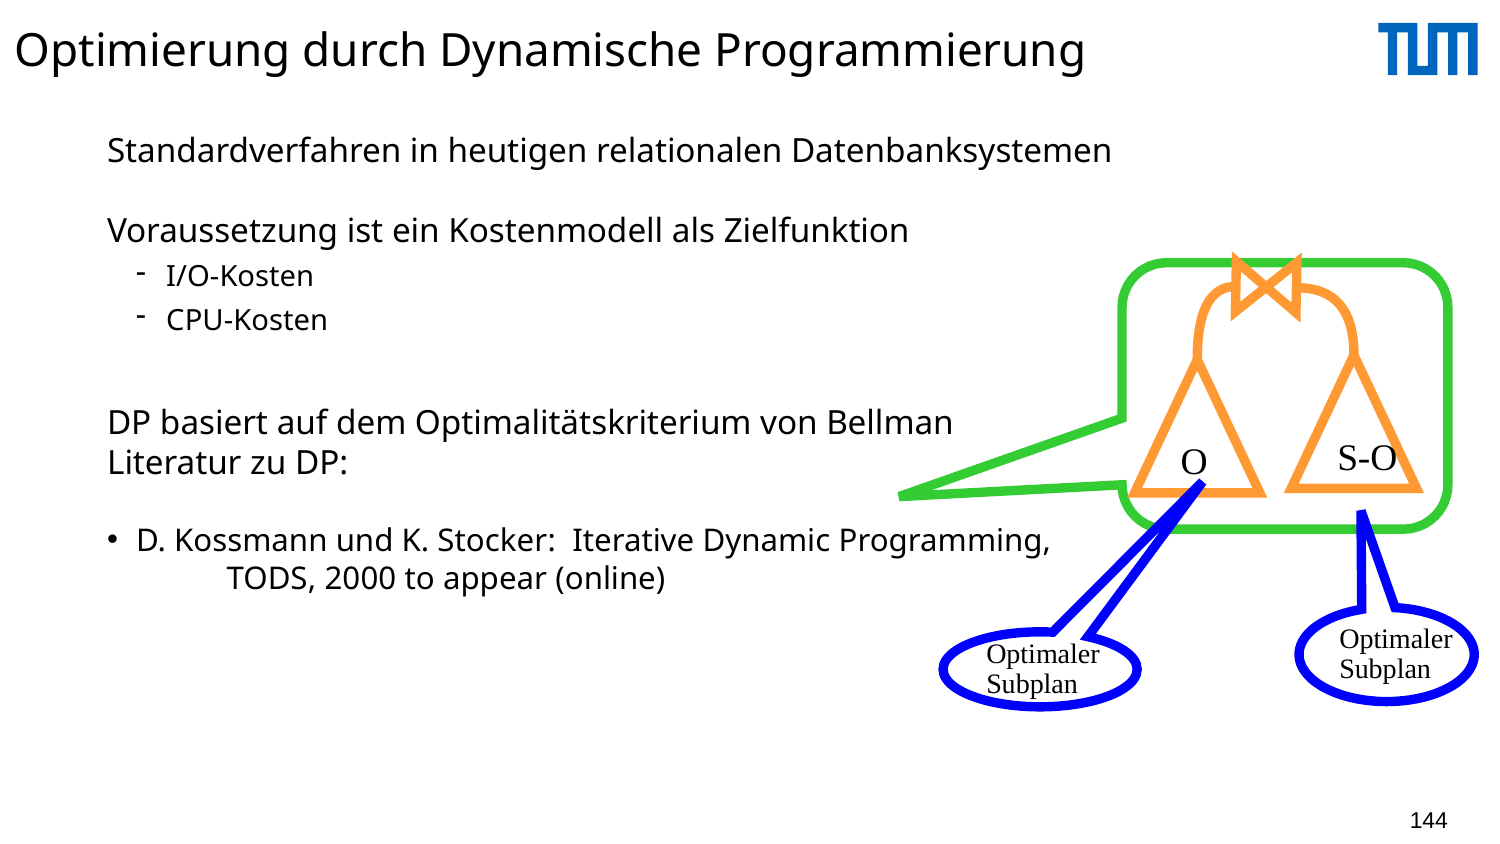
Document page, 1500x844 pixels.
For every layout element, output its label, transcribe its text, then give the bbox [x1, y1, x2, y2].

text_box Optimaler Subplan [943, 537, 1162, 707]
title Optimierung durch Dynamische Programmierung [0, 0, 1500, 141]
text_box Optimaler Subplan [1299, 537, 1475, 702]
slide_number 144 [1111, 796, 1448, 842]
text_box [1121, 262, 1449, 530]
list Standardverfahren in heutigen relationalen Datenbanksystemen Voraussetzung ist ein Kostenmodell als Zielfunktion I/O-Kosten CPU-Kosten DP basiert auf dem Optimalitätskriterium von Bellman Literatur zu DP: D. Kossmann und K. Stocker: Iterative Dynamic Programming, TODS, 2000 to appear (online) [92, 121, 1241, 727]
